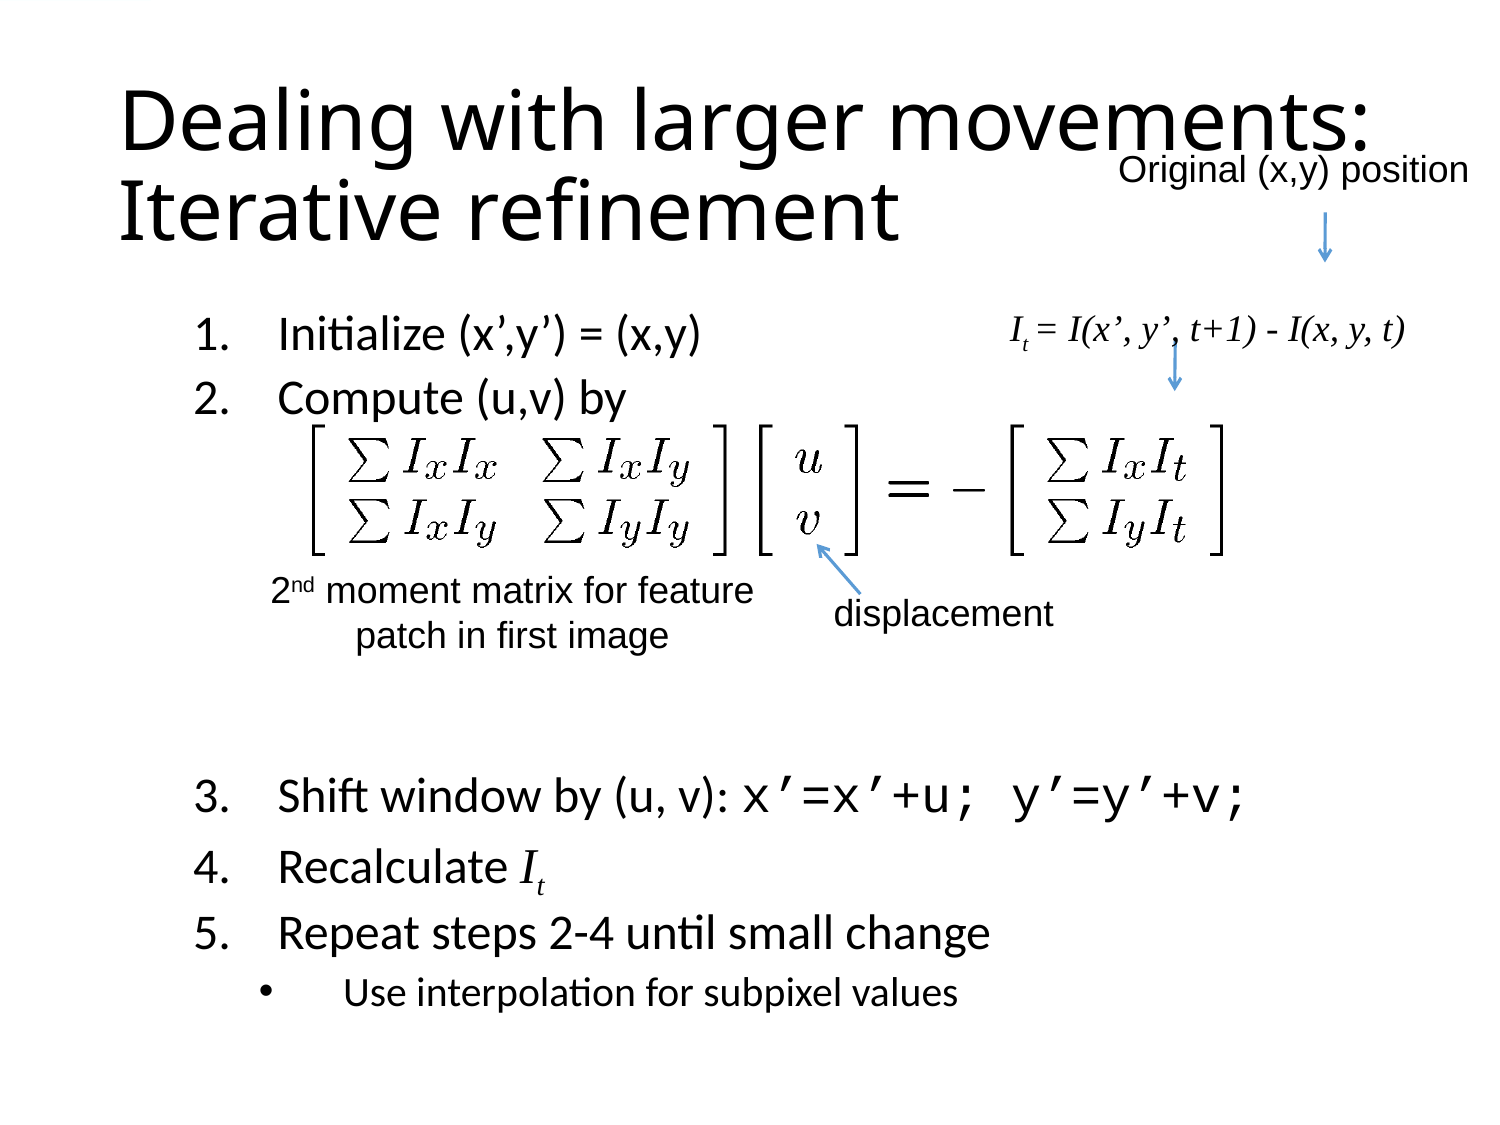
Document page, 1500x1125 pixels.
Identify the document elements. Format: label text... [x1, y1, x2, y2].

text_box displacement [799, 581, 1088, 642]
text_box 2nd moment matrix for feature patch in first image [225, 558, 800, 664]
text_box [816, 543, 861, 595]
title Dealing with larger movements: Iterative refinement [103, 59, 1397, 278]
text_box It = I(x’, y’, t+1) - I(x, y, t) [924, 297, 1500, 363]
text_box Original (x,y) position [1087, 137, 1500, 198]
picture [311, 423, 1224, 558]
list Initialize (x’,y’) = (x,y) Compute (u,v) by Shift window by (u, v): x’=x’+u; y’=y’+v; Recalculate It Repeat steps 2-4 until small change Use interpolation for subpixel values [103, 299, 1397, 1014]
